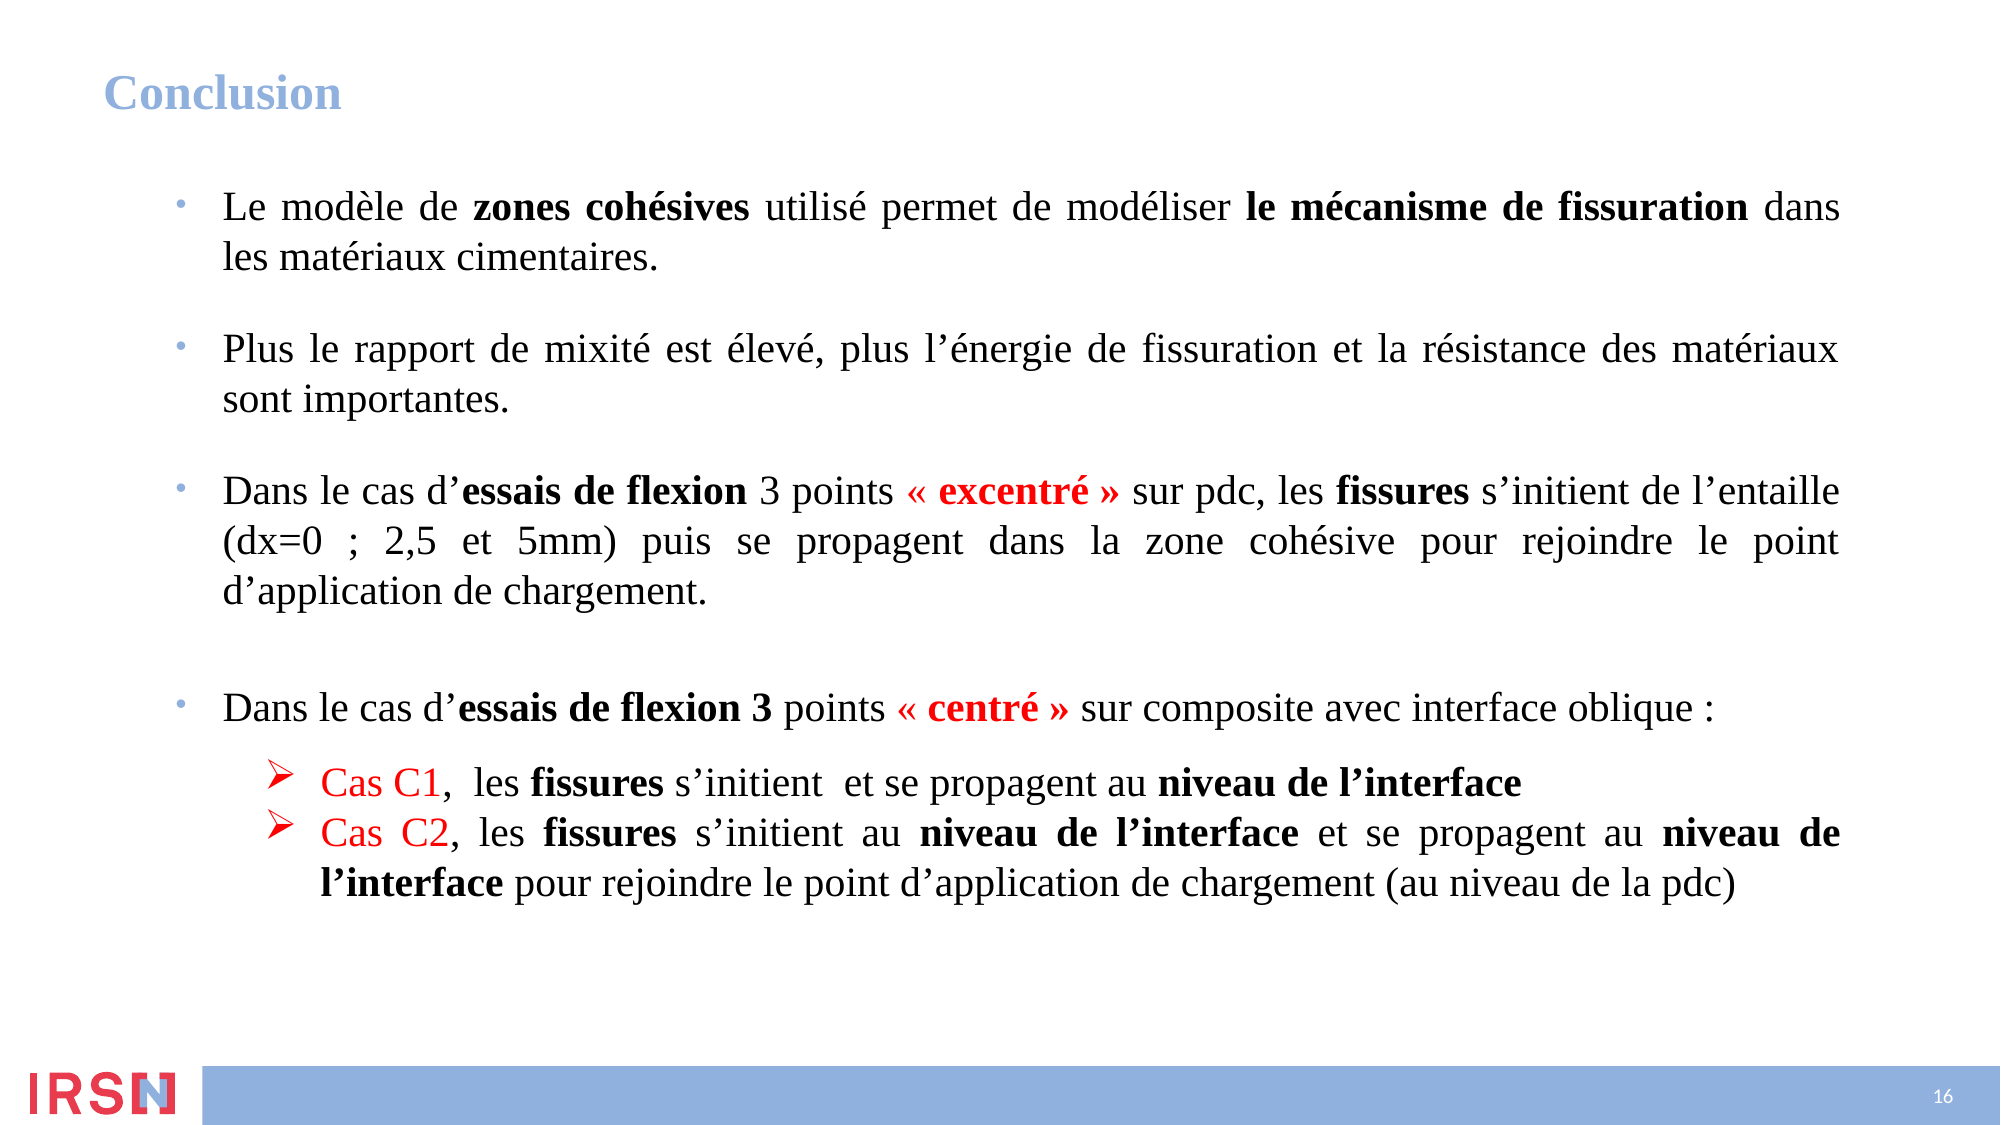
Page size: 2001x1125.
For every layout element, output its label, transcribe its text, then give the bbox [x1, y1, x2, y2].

slide_number 16 [1886, 1065, 2000, 1125]
list Le modèle de zones cohésives utilisé permet de modéliser le mécanisme de fissuration dans les matériaux cimentaires. Plus le rapport de mixité est élevé, plus l’énergie de fissuration et la résistance des matériaux sont importantes. Dans le cas d’essais de flexion 3 points « excentré » sur pdc, les fissures s’initient de l’entaille (dx=0 ; 2,5 et 5mm) puis se propagent dans la zone cohésive pour rejoindre le point d’application de chargement. Dans le cas d’essais de flexion 3 points « centré » sur composite avec interface oblique : Cas C1, les fissures s’initient et se propagent au niveau de l’interface Cas C2, les fissures s’initient au niveau de l’interface et se propagent au niveau de l’interface pour rejoindre le point d’application de chargement (au niveau de la pdc) [160, 171, 1856, 976]
title Conclusion [91, 51, 1787, 147]
